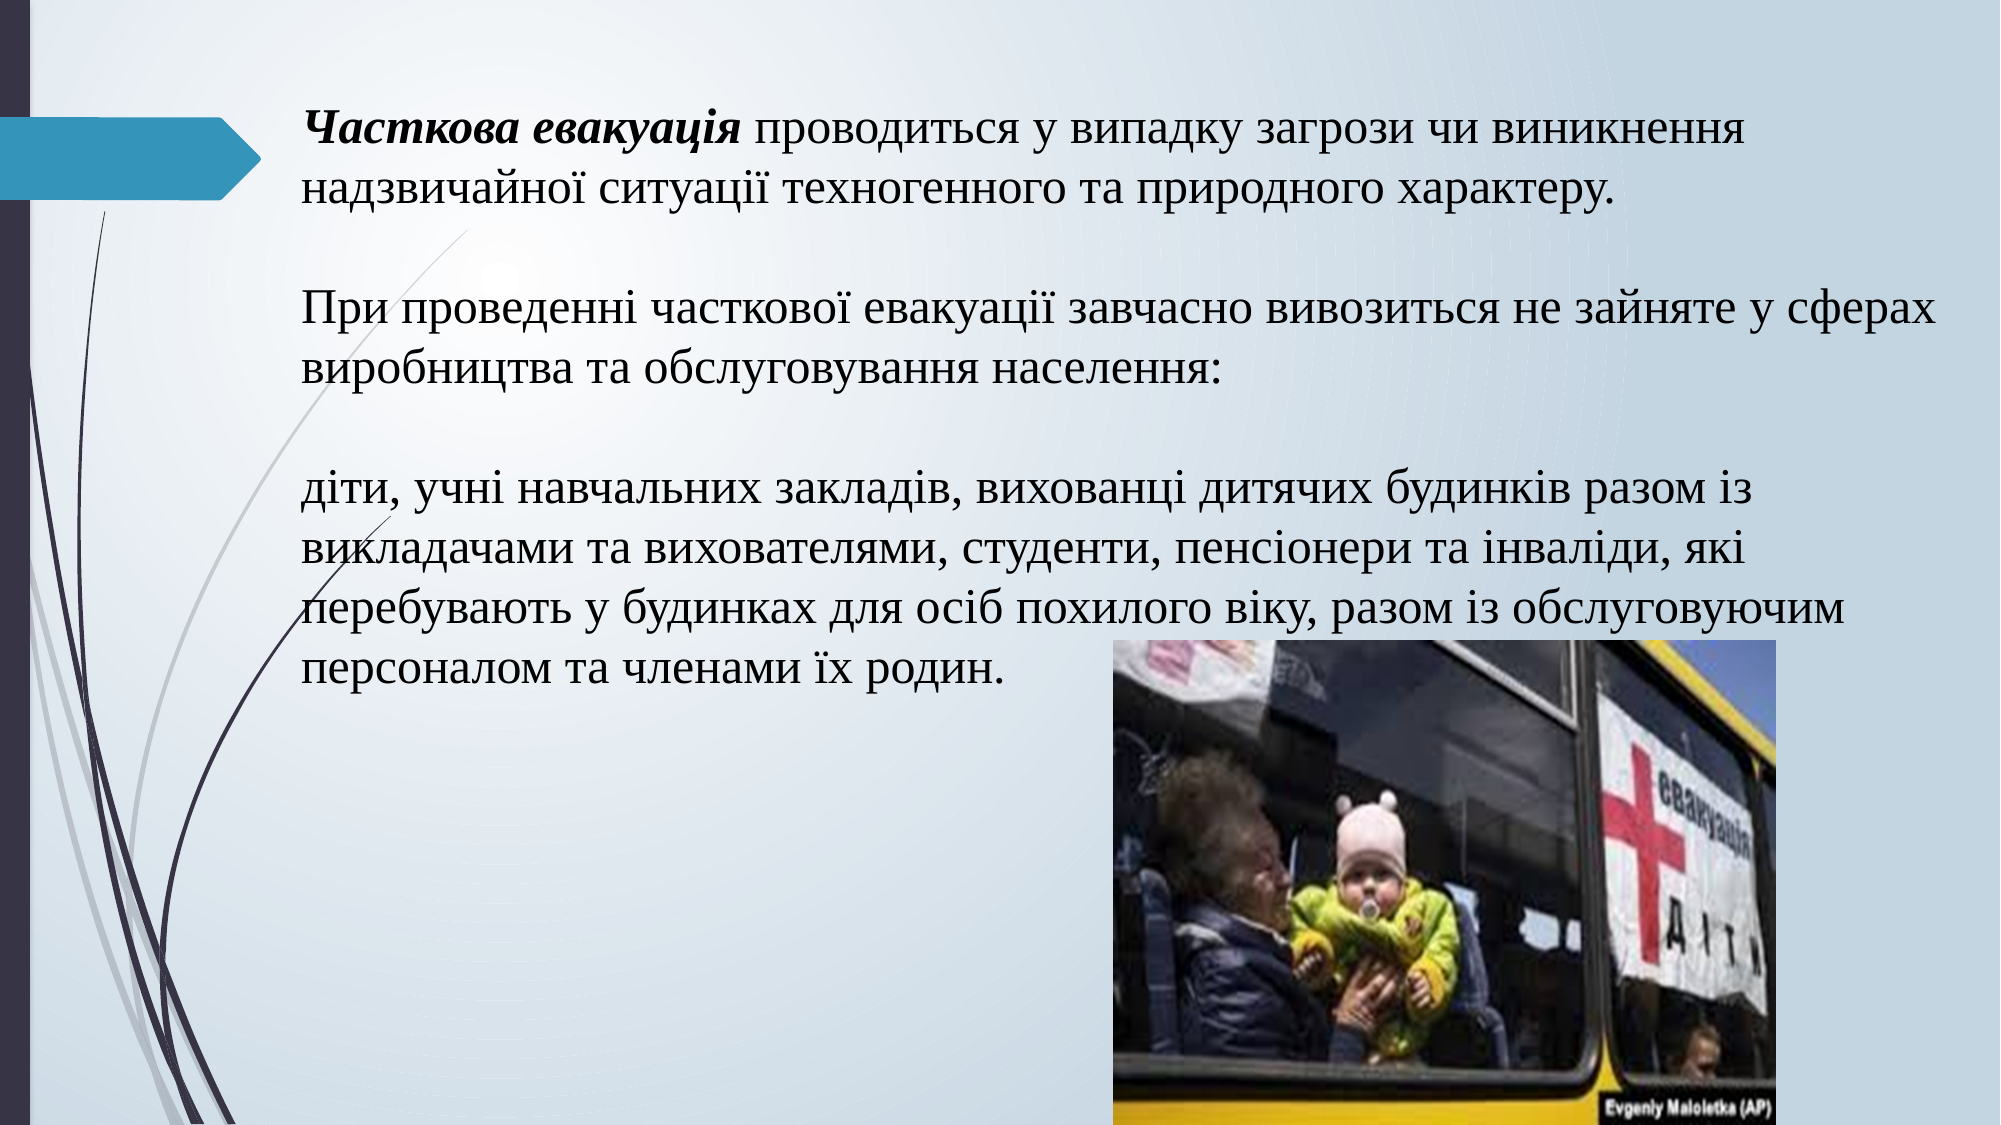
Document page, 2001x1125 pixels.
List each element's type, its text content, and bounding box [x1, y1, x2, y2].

text_box Часткова евакуація проводиться у випадку загрози чи виникнення надзвичайної ситуації техногенного та природного характеру. При проведенні часткової евакуації завчасно вивозиться не зайняте у сферах виробництва та обслуговування населення: діти, учні навчальних закладів, вихованці дитячих будинків разом із викладачами та вихователями, студенти, пенсіонери та інваліди, які перебувають у будинках для осіб похилого віку, разом із обслуговуючим персоналом та членами їх родин. [286, 85, 1972, 701]
picture [1112, 640, 1776, 1125]
